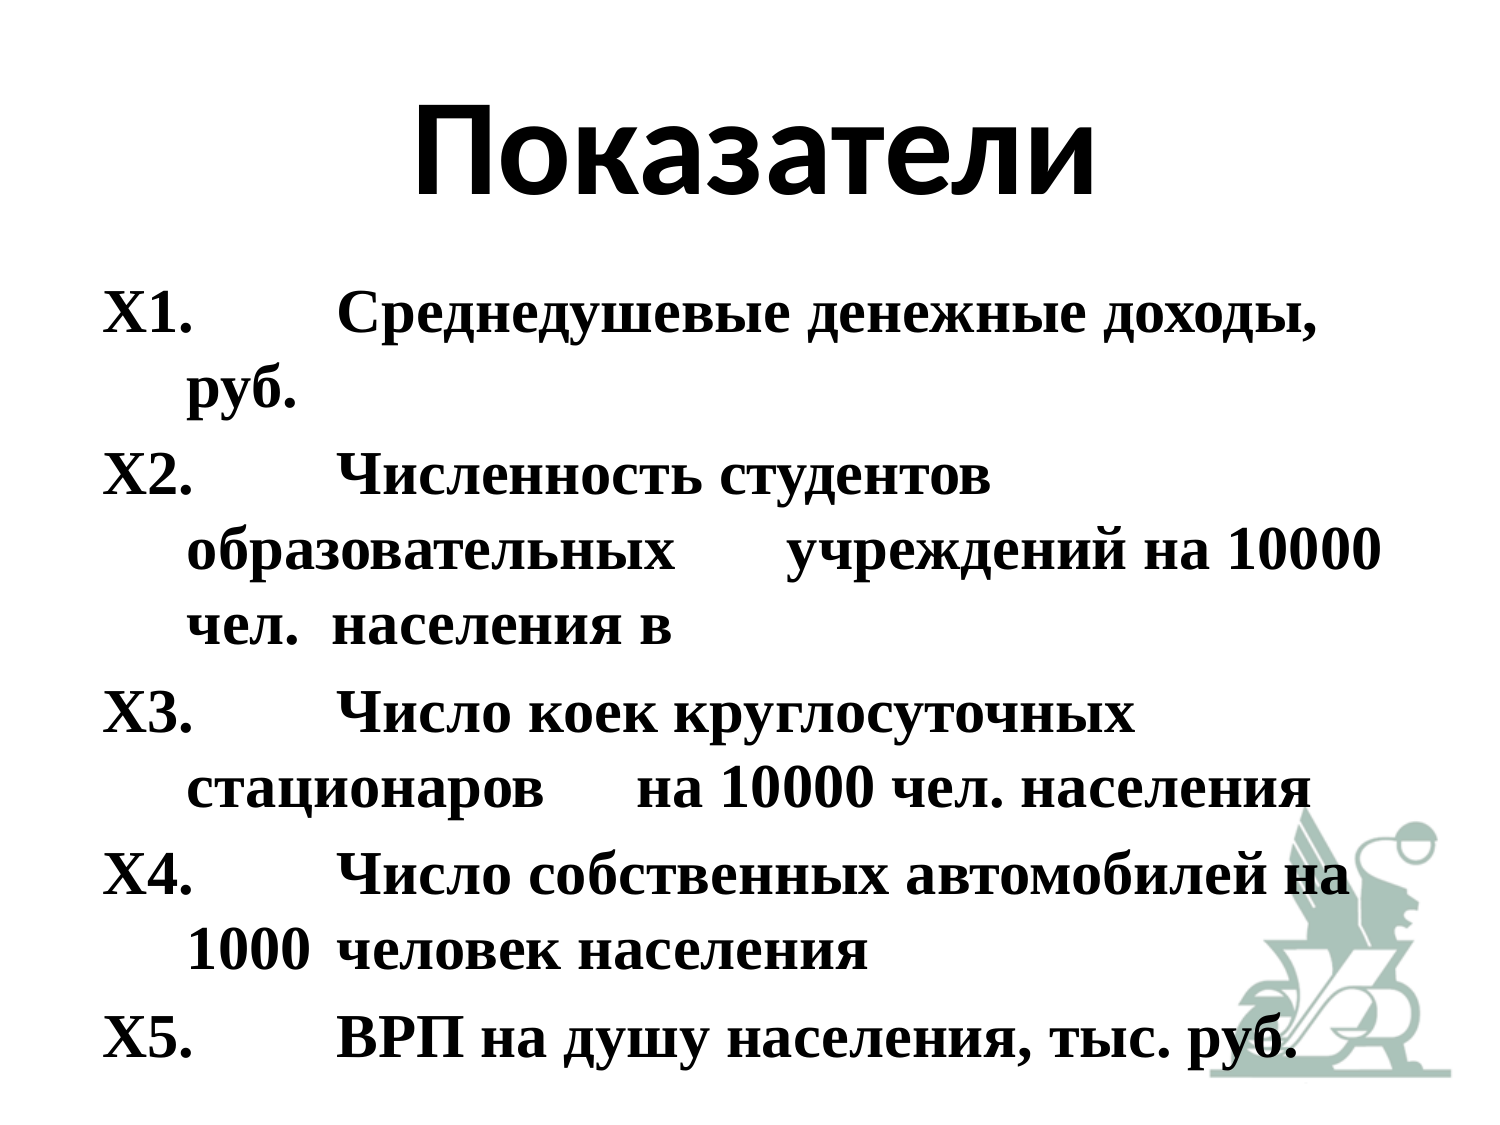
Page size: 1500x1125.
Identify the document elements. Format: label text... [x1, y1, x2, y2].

text_box Показатели [237, 50, 1275, 230]
list X1. Среднедушевые денежные доходы, руб. X2. Численность студентов образовательных учреждений на 10000 чел. населения в X3. Число коек круглосуточных стационаров на 10000 чел. населения X4. Число собственных автомобилей на 1000 человек населения X5. ВРП на душу населения, тыс. руб. [87, 262, 1450, 1125]
